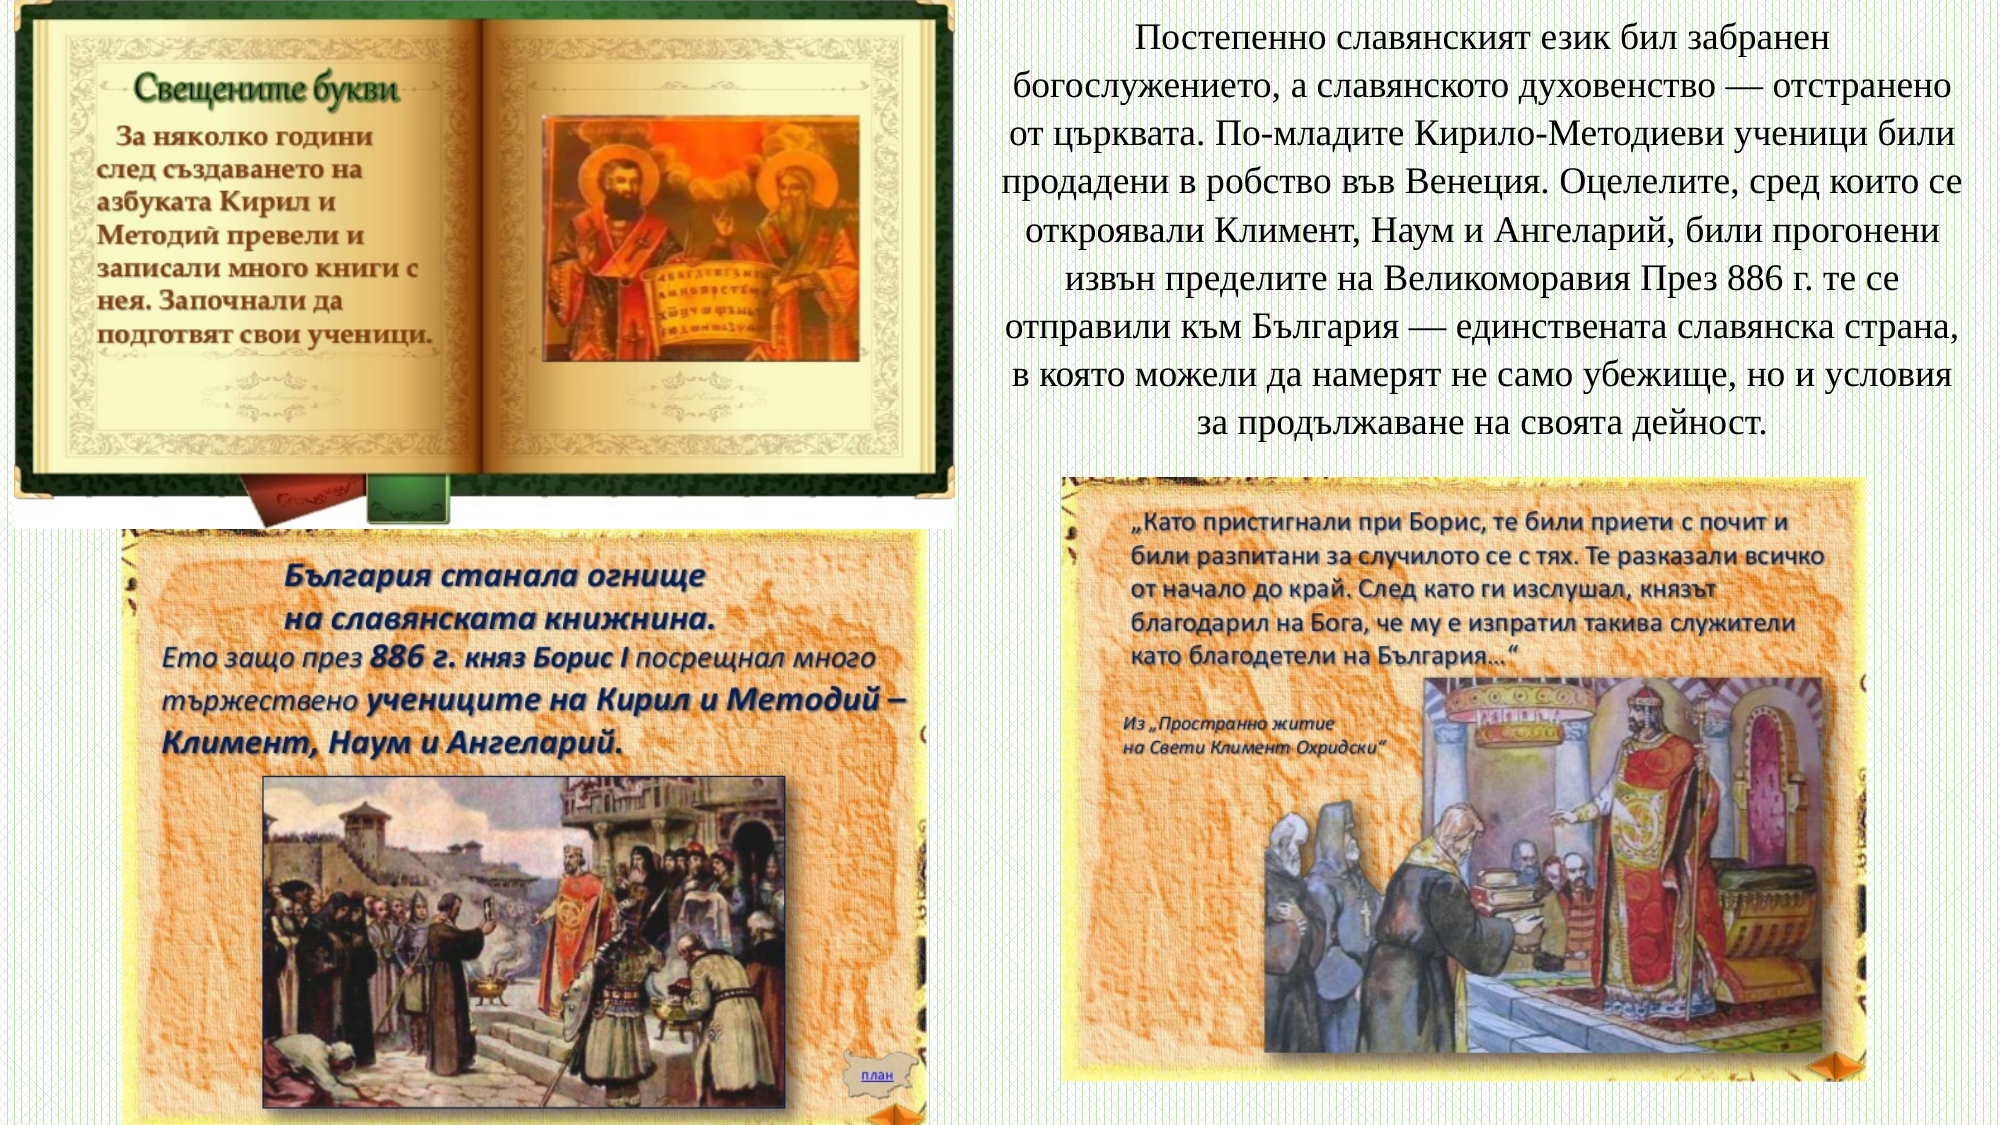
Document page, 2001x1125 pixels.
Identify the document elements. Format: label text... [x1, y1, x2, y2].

picture [14, 0, 955, 529]
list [1061, 477, 1867, 1082]
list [121, 529, 927, 1125]
title Постепенно славянският език бил забранен богослужението, а славянското духовенство — отстранено от църквата. По-младите Кирило-Методиеви ученици били продадени в робство във Венеция. Оцелелите, сред които се откроявали Климент, Наум и Ангеларий, били прогонени извън пределите на Великоморавия През 886 г. те се отправили към България — единствената славянска страна, в която можели да намерят не само убежище, но и условия за продължаване на своята дейност. [983, 0, 1982, 486]
